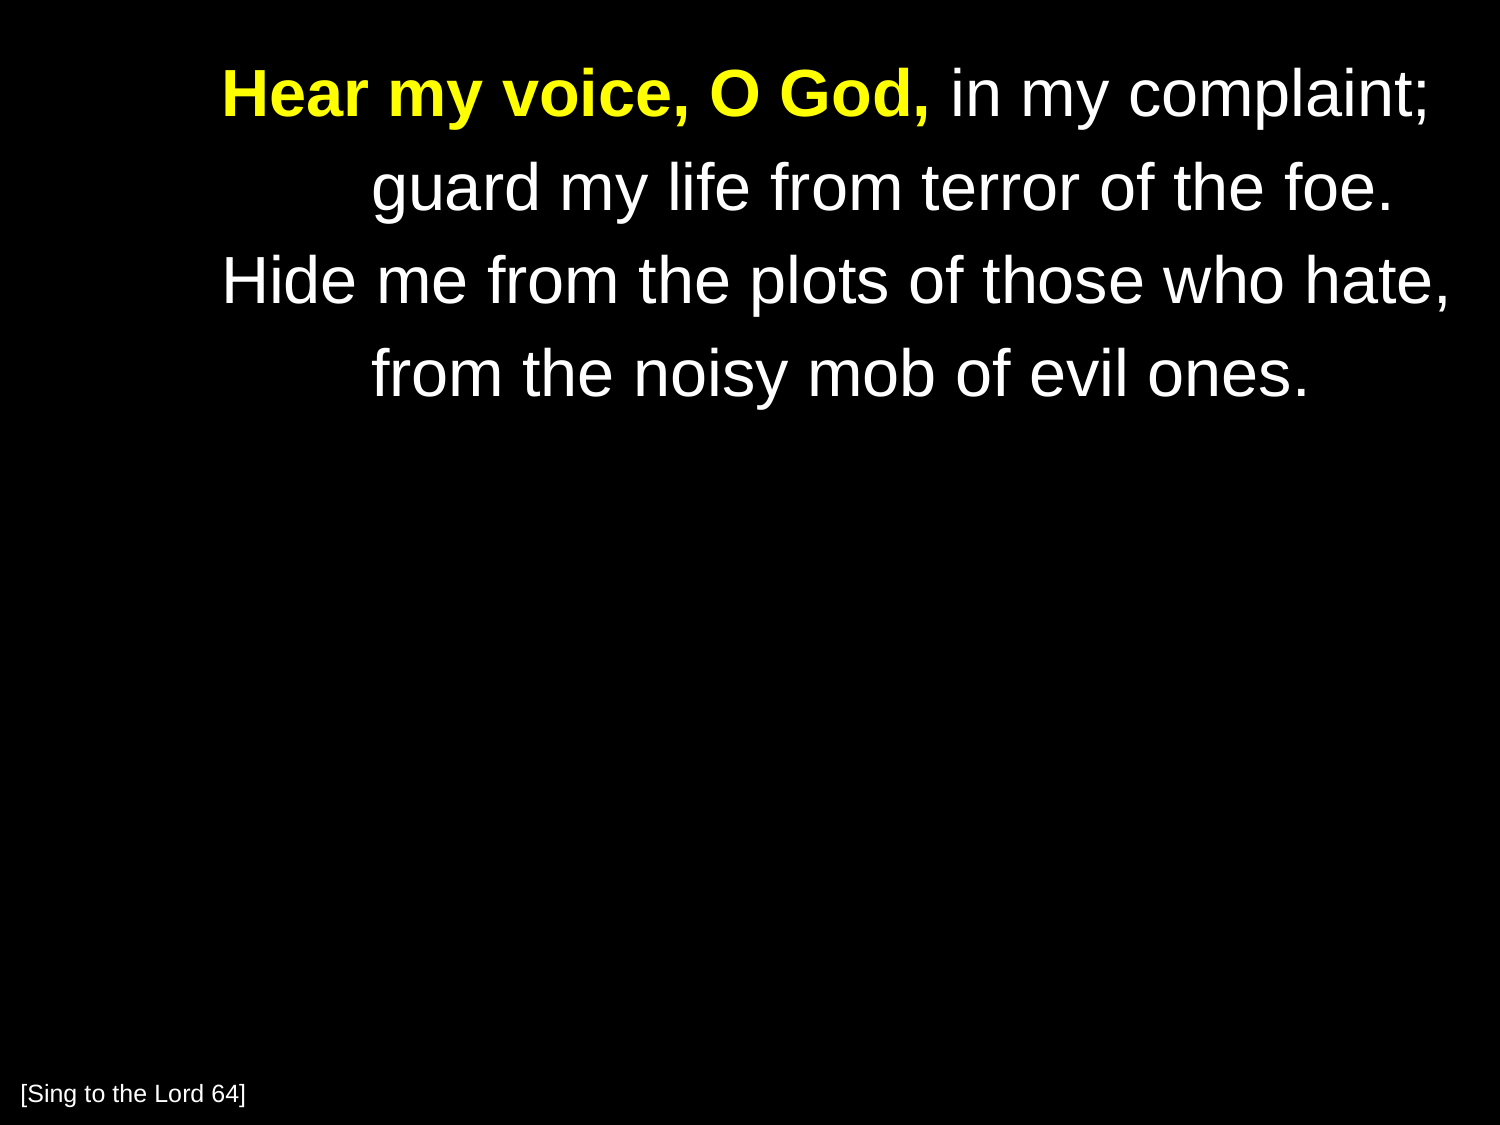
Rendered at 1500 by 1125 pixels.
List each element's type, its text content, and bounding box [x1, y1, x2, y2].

list Hear my voice, O God, in my complaint; guard my life from terror of the foe. Hide me from the plots of those who hate, from the noisy mob of evil ones. [0, 42, 1500, 1047]
text_box [Sing to the Lord 64] [5, 1070, 526, 1115]
